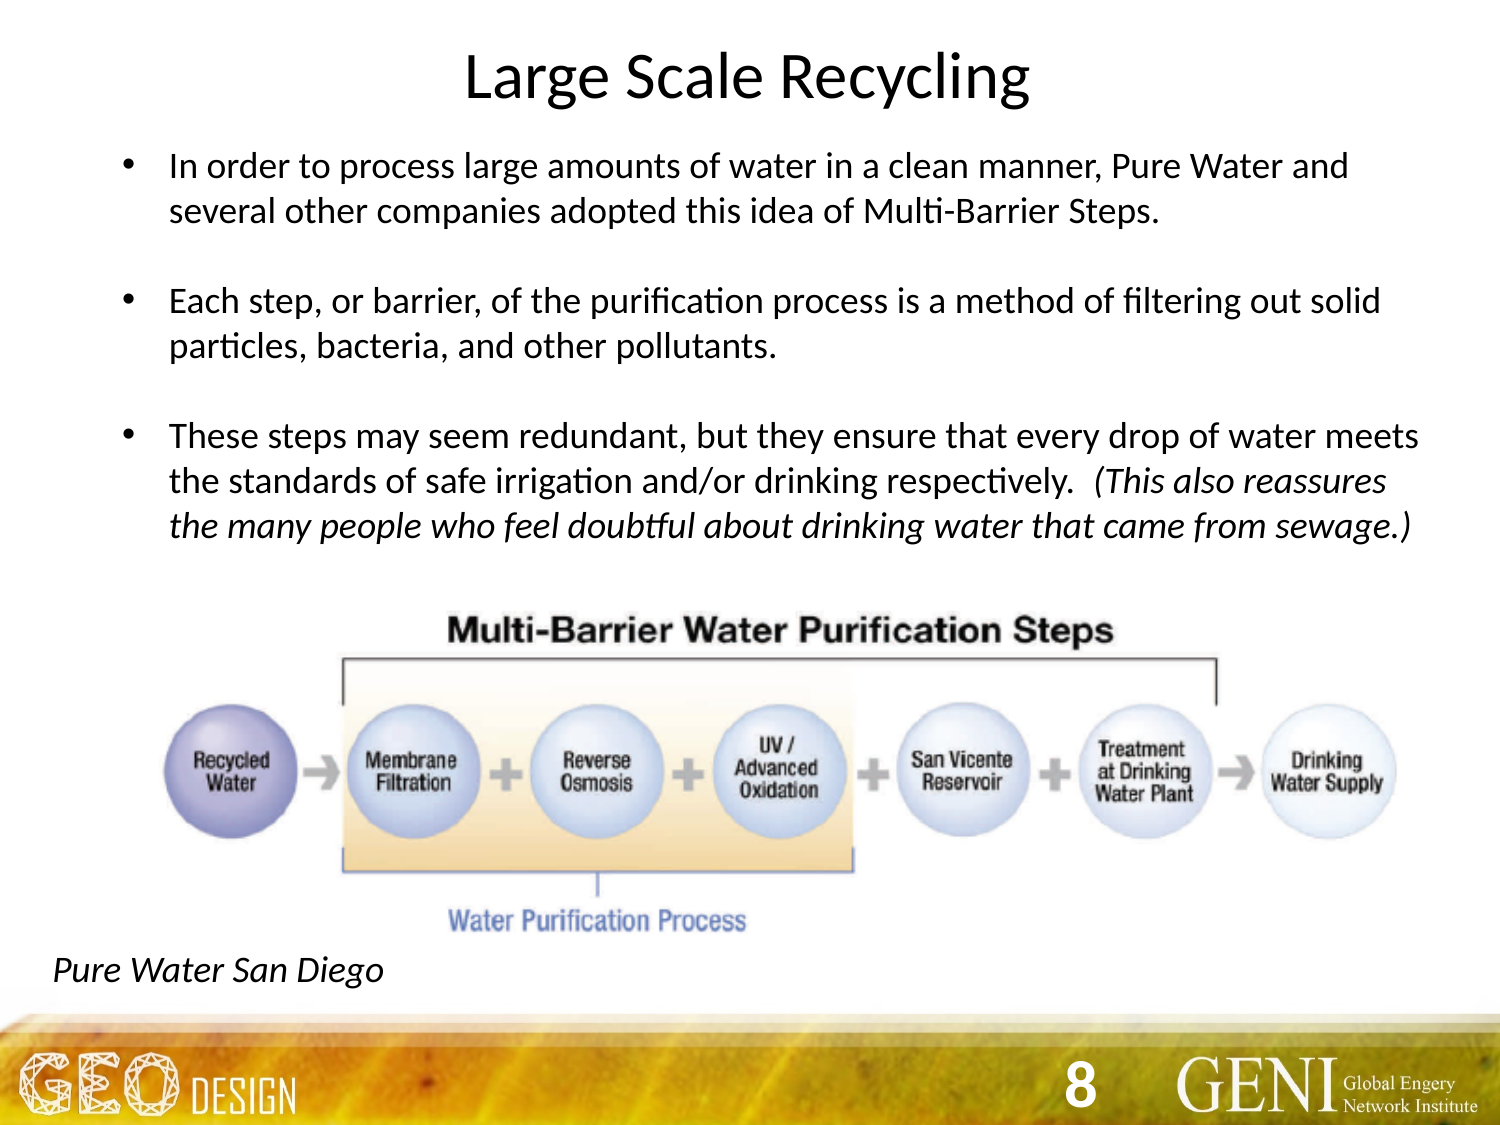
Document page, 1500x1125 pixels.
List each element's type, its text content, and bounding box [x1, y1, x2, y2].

picture [139, 586, 1426, 963]
text_box Pure Water San Diego [37, 937, 413, 986]
text_box Large Scale Recycling [449, 24, 1113, 119]
text_box In order to process large amounts of water in a clean manner, Pure Water and several other companies adopted this idea of Multi-Barrier Steps. Each step, or barrier, of the purification process is a method of filtering out solid particles, bacteria, and other pollutants. These steps may seem redundant, but they ensure that every drop of water meets the standards of safe irrigation and/or drinking respectively. (This also reassures the many people who feel doubtful about drinking water that came from sewage.) [107, 133, 1458, 554]
picture [0, 988, 1500, 1125]
